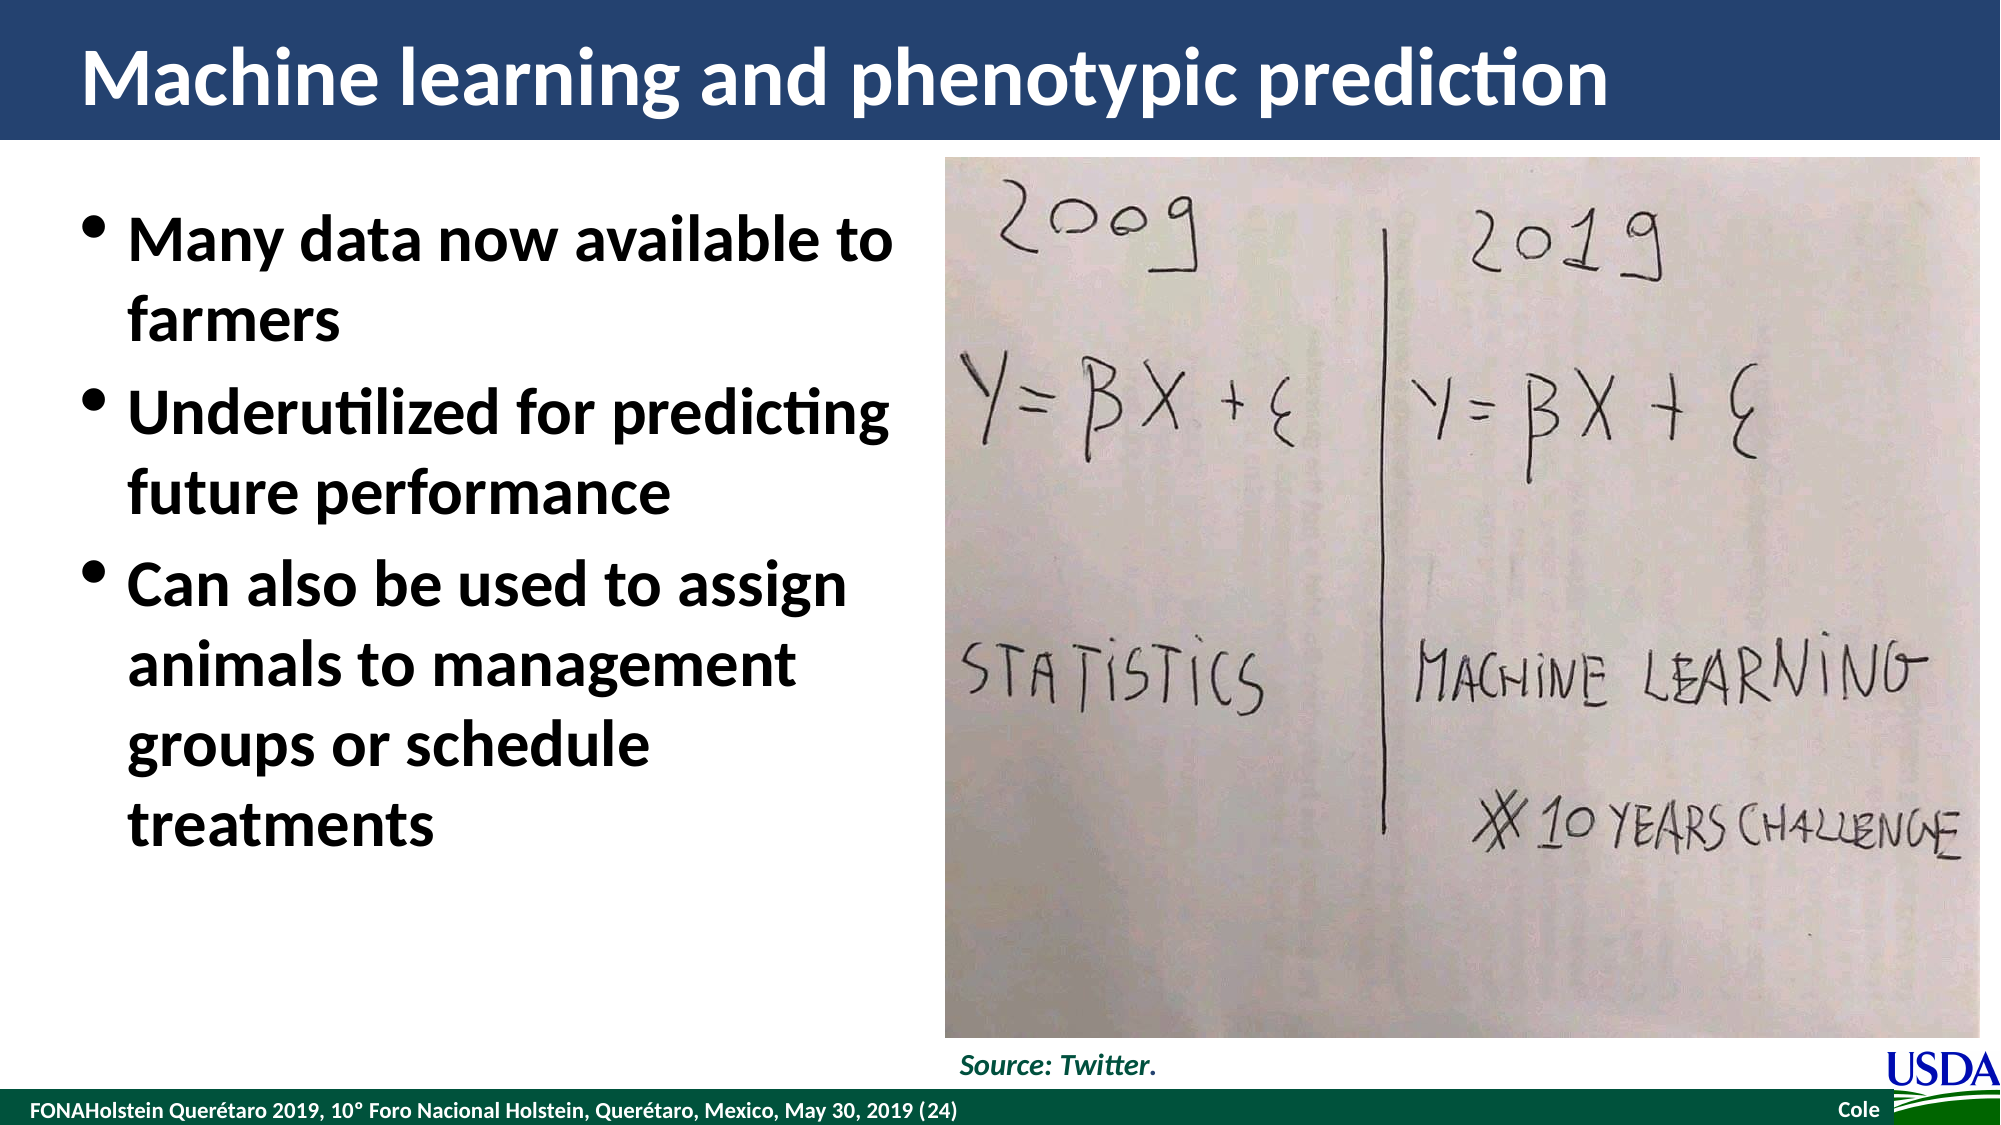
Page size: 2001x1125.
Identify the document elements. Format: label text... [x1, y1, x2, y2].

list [944, 157, 1980, 1039]
text_box Source: Twitter. [944, 1047, 1473, 1090]
title Machine learning and phenotypic prediction [80, 20, 1920, 125]
picture [1887, 1051, 2000, 1125]
list Many data now available to farmers Underutilized for predicting future performance Can also be used to assign animals to management groups or schedule treatments [82, 195, 939, 1035]
